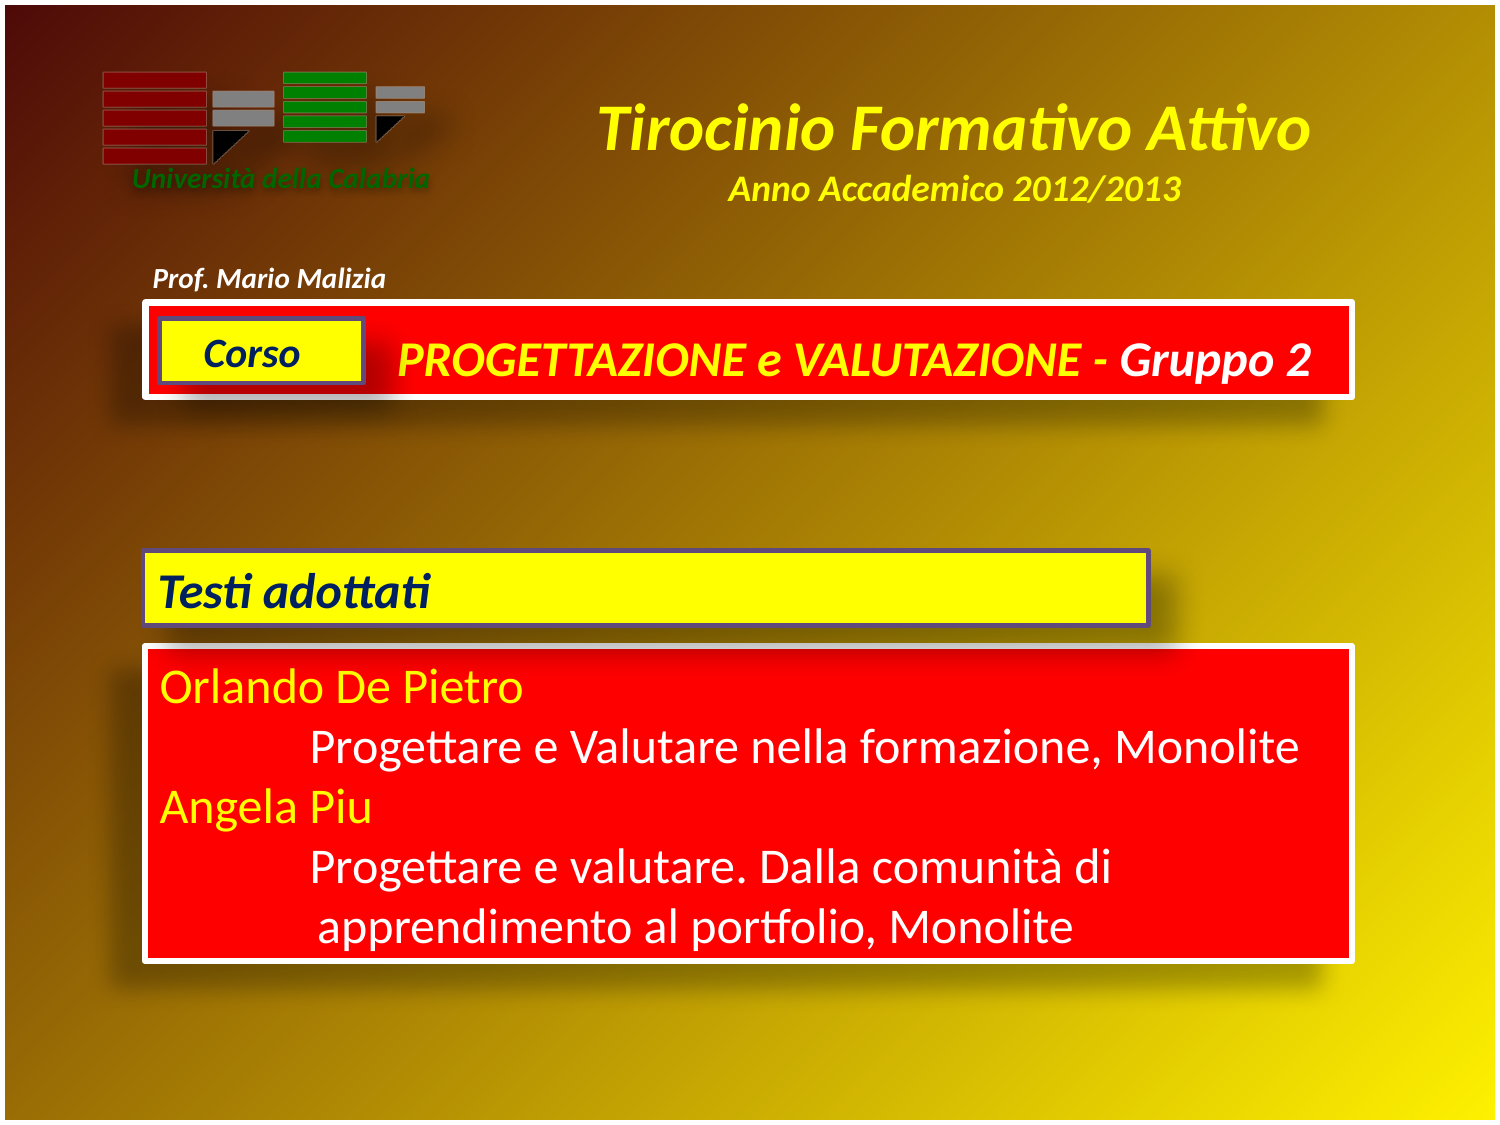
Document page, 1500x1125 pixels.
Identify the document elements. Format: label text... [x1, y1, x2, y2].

text_box [0, 0, 1500, 1125]
text_box Testi adottati [143, 550, 1149, 626]
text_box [58, 46, 505, 204]
text_box Prof. Mario Malizia [82, 251, 458, 302]
text_box PROGETTAZIONE e VALUTAZIONE - Gruppo 2 [145, 302, 1353, 398]
text_box Corso [159, 318, 364, 384]
text_box Tirocinio Formativo Attivo Anno Accademico 2012/2013 [468, 76, 1442, 216]
text_box Orlando De Pietro Progettare e Valutare nella formazione, Monolite Angela Piu Progettare e valutare. Dalla comunità di apprendimento al portfolio, Monolite [144, 646, 1352, 961]
